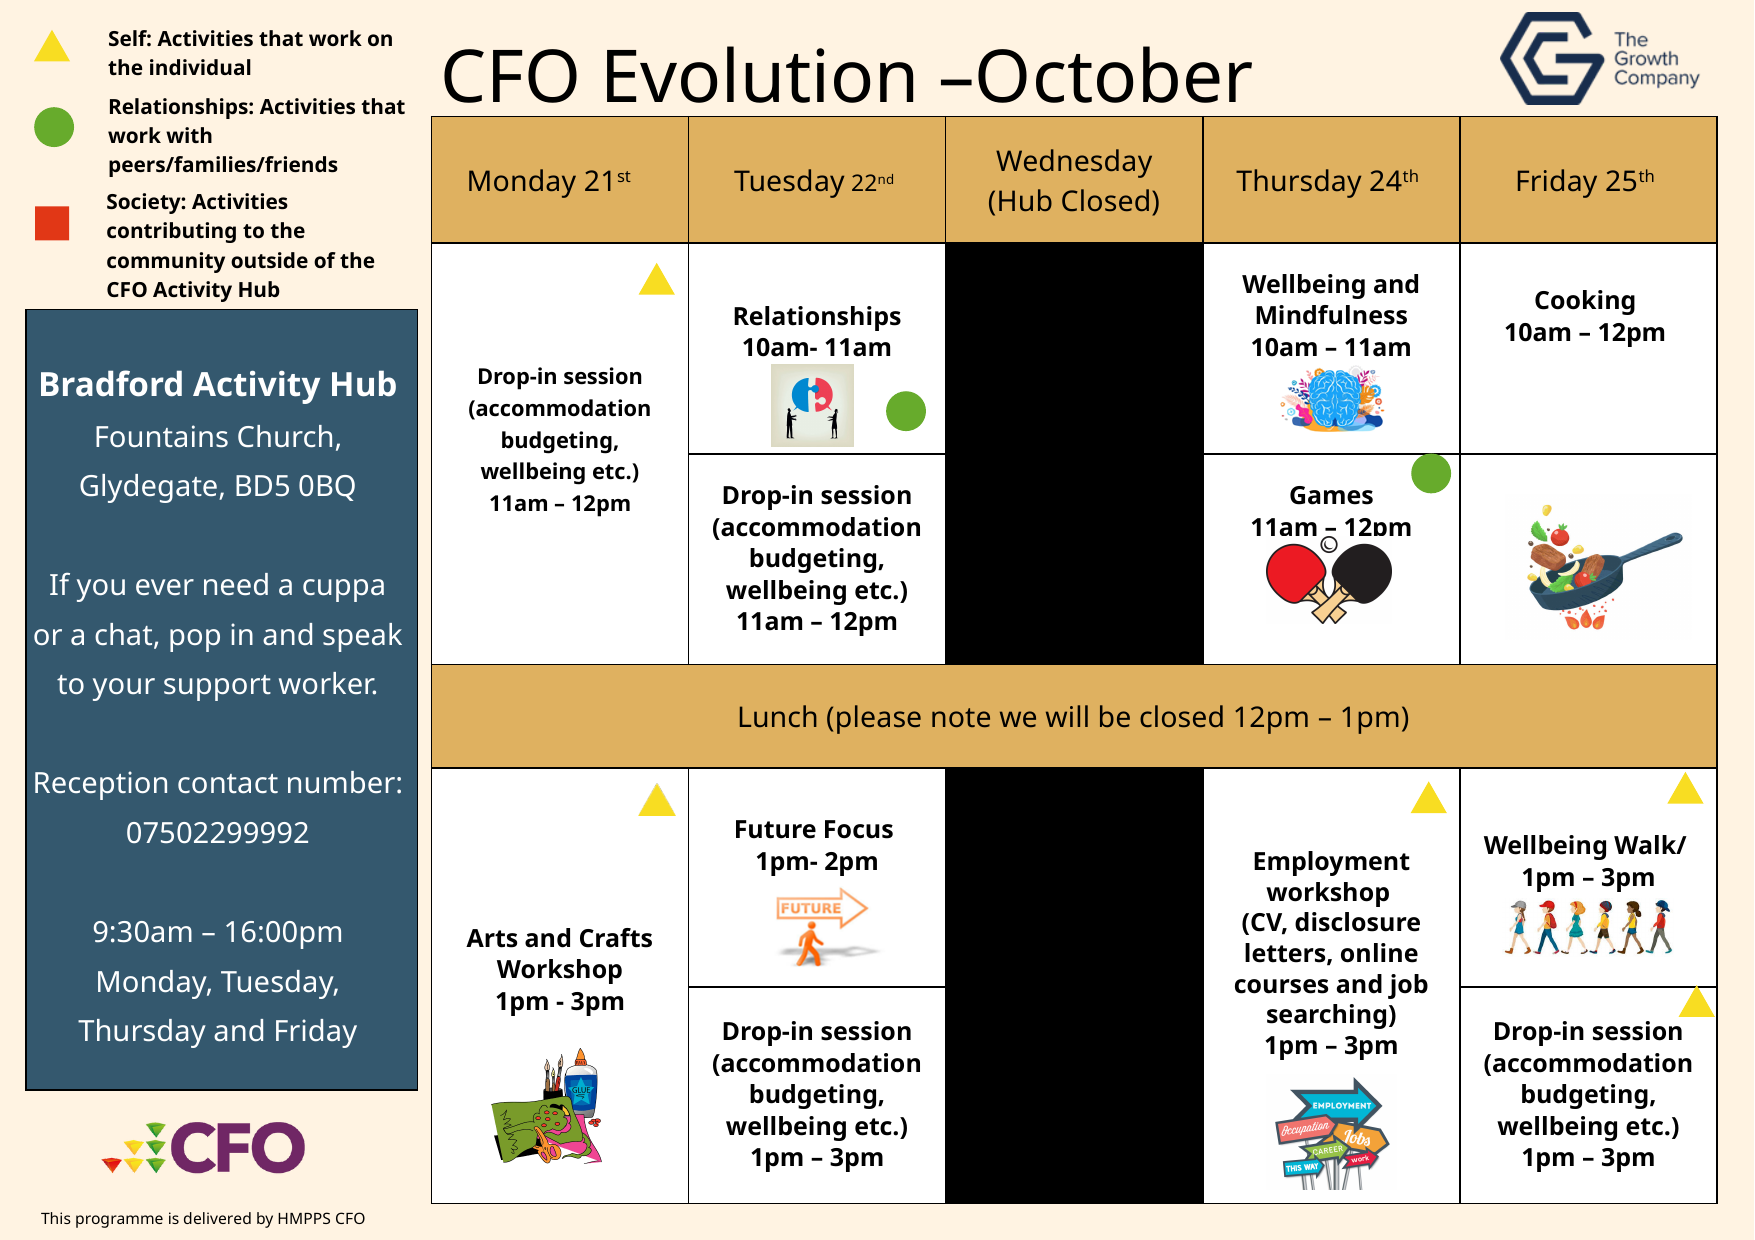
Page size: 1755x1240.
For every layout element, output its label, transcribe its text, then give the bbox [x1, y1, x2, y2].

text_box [1667, 771, 1704, 804]
table_cell Drop-in session (accommodation budgeting, wellbeing etc.) 11am – 12pm [689, 455, 945, 664]
text_box Society: Activities contributing to the community outside of the CFO Activity Hub [106, 184, 406, 302]
table_cell Games 11am – 12pm [1204, 455, 1459, 664]
picture [1266, 1074, 1397, 1191]
picture [491, 1048, 602, 1164]
picture [638, 782, 676, 816]
picture [1505, 493, 1693, 640]
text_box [33, 1105, 374, 1229]
table_cell Lunch (please note we will be closed 12pm – 1pm) [432, 665, 1716, 767]
table_cell Drop-in session (accommodation budgeting, wellbeing etc.) 1pm – 3pm [689, 988, 945, 1203]
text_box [33, 106, 75, 148]
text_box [876, 725, 1448, 814]
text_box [1678, 984, 1716, 1018]
table_cell Drop-in session (accommodation budgeting, wellbeing etc.) 1pm – 3pm [1461, 988, 1716, 1203]
table_cell [946, 244, 1202, 664]
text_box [638, 262, 676, 295]
table_cell [1461, 455, 1716, 664]
table_header Thursday 24th [1204, 117, 1459, 242]
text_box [22, 309, 418, 1123]
table_cell Cooking 10am – 12pm [1461, 244, 1716, 453]
picture [1501, 898, 1674, 957]
table_header Tuesday 22nd [689, 117, 945, 242]
text_box Relationships: Activities that work with peers/families/friends [108, 89, 422, 177]
table_cell Arts and Crafts Workshop 1pm - 3pm [432, 769, 688, 1203]
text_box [27, 199, 77, 248]
table_cell Wellbeing Walk/ 1pm – 3pm [1461, 769, 1716, 986]
table_header Friday 25th [1461, 117, 1716, 242]
table_cell Wellbeing and Mindfulness 10am – 11am [1204, 244, 1459, 453]
table_cell Relationships 10am- 11am [689, 244, 945, 453]
table_header Wednesday (Hub Closed) [946, 117, 1202, 242]
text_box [885, 390, 927, 432]
picture [768, 886, 887, 969]
table_header Monday 21st [432, 117, 688, 242]
picture [770, 363, 854, 448]
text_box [33, 29, 71, 62]
table_cell Drop-in session (accommodation budgeting, wellbeing etc.) 11am – 12pm [432, 244, 688, 664]
table_cell Future Focus 1pm- 2pm [689, 769, 945, 986]
table_cell Employment workshop (CV, disclosure letters, online courses and job searching) 1pm – 3pm [1204, 769, 1459, 1203]
text_box CFO Evolution –October [440, 14, 1557, 117]
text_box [1410, 453, 1452, 494]
table_cell [946, 823, 1202, 1203]
picture [1271, 360, 1397, 437]
text_box Self: Activities that work on the individual [108, 20, 408, 80]
picture [1499, 12, 1716, 105]
picture [1266, 535, 1392, 625]
